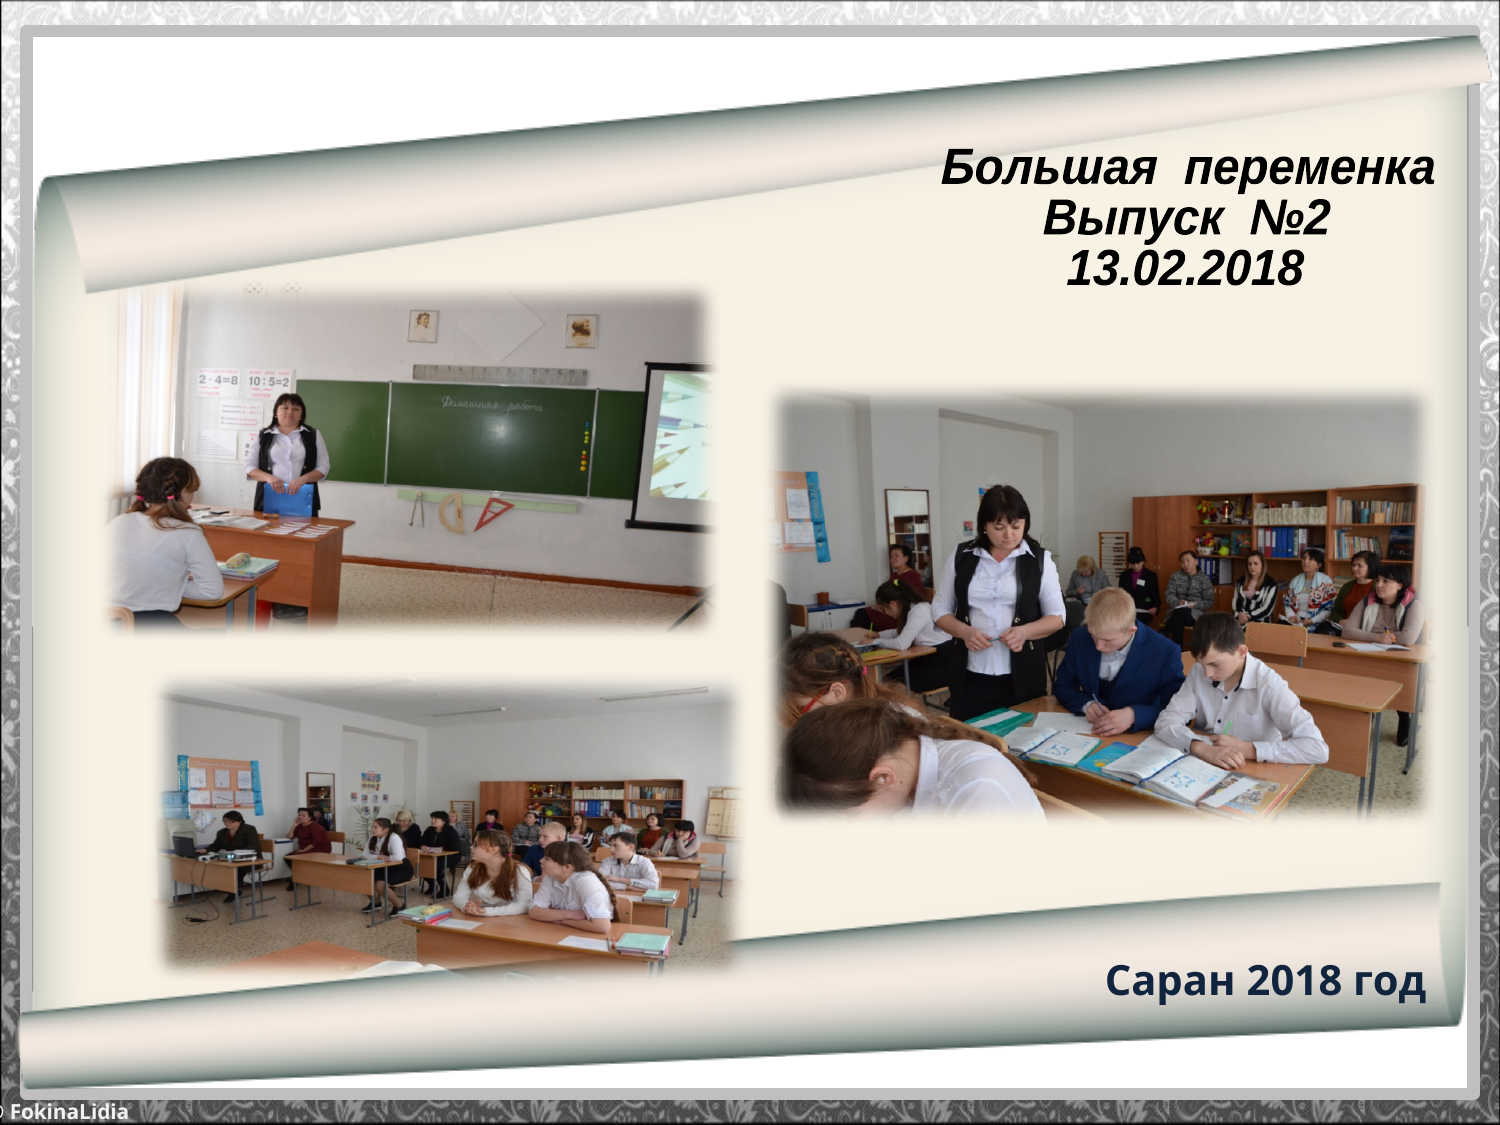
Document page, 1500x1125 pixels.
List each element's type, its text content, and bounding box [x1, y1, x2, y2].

picture [0, 0, 1500, 1125]
text_box Саран 2018 год [1089, 946, 1442, 1011]
